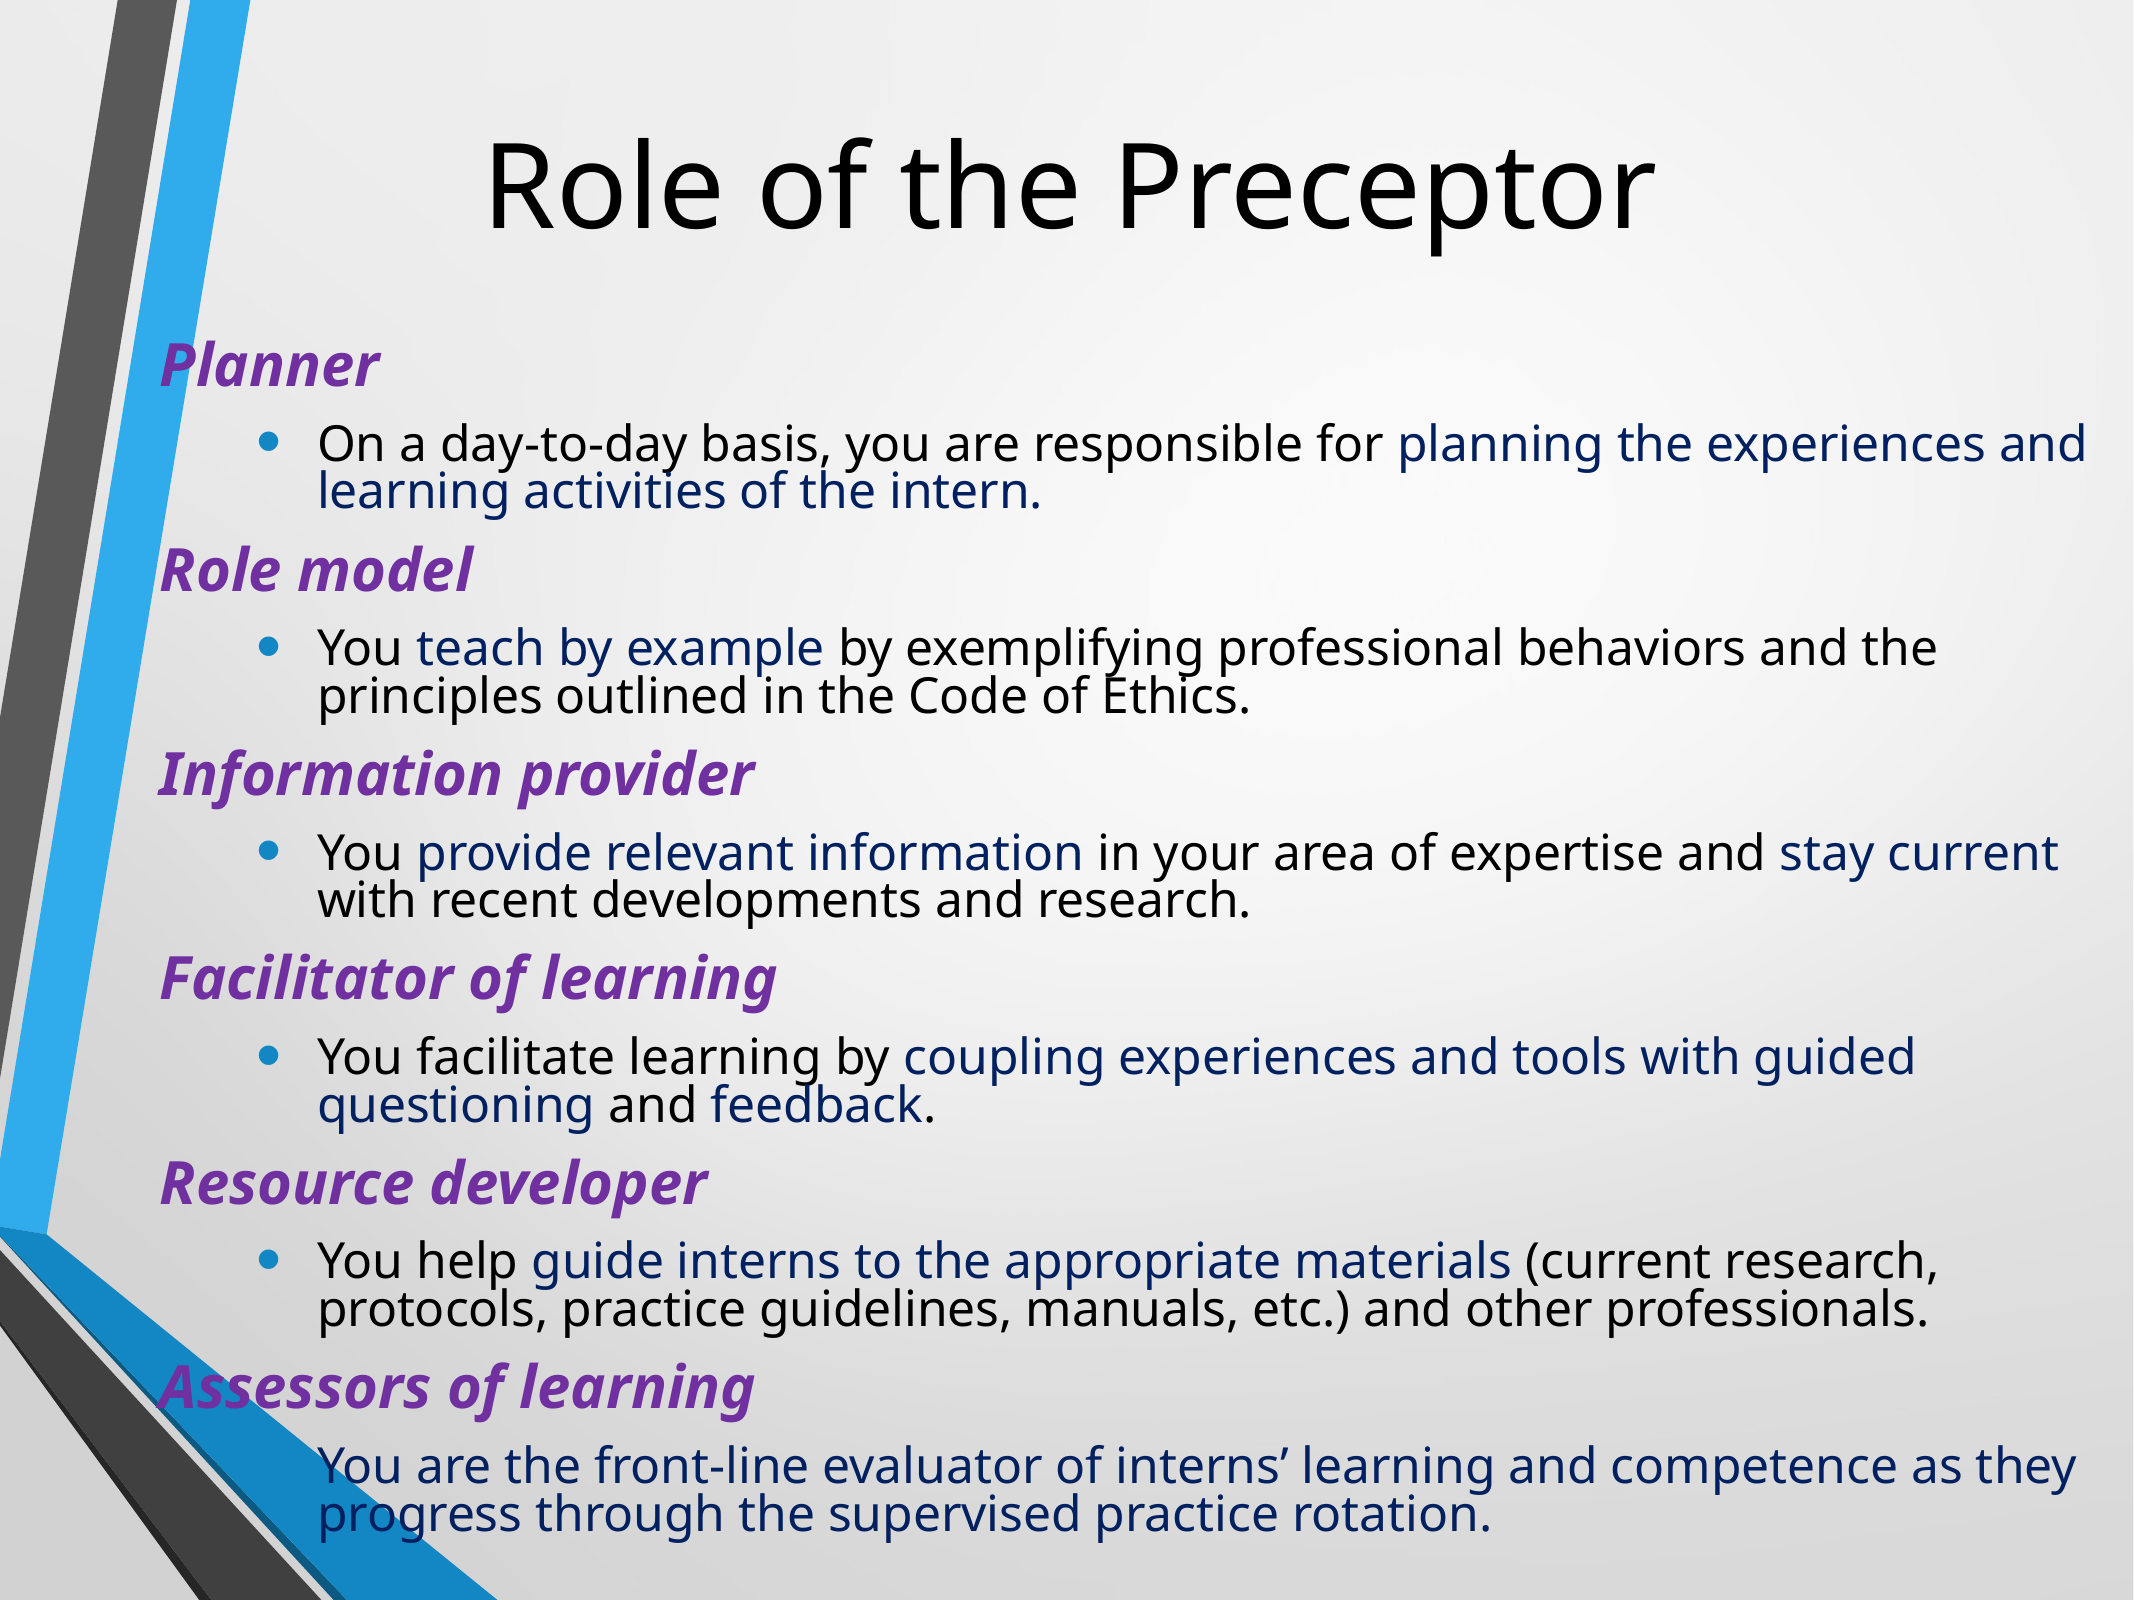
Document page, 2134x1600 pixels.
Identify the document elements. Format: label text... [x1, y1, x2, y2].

title Role of the Preceptor [106, 35, 2027, 328]
list Planner On a day-to-day basis, you are responsible for planning the experiences and learning activities of the intern. Role model You teach by example by exemplifying professional behaviors and the principles outlined in the Code of Ethics. Information provider You provide relevant information in your area of expertise and stay current with recent developments and research. Facilitator of learning You facilitate learning by coupling experiences and tools with guided questioning and feedback. Resource developer You help guide interns to the appropriate materials (current research, protocols, practice guidelines, manuals, etc.) and other professionals. Assessors of learning You are the front-line evaluator of interns’ learning and competence as they progress through the supervised practice rotation. [144, 327, 2134, 1555]
